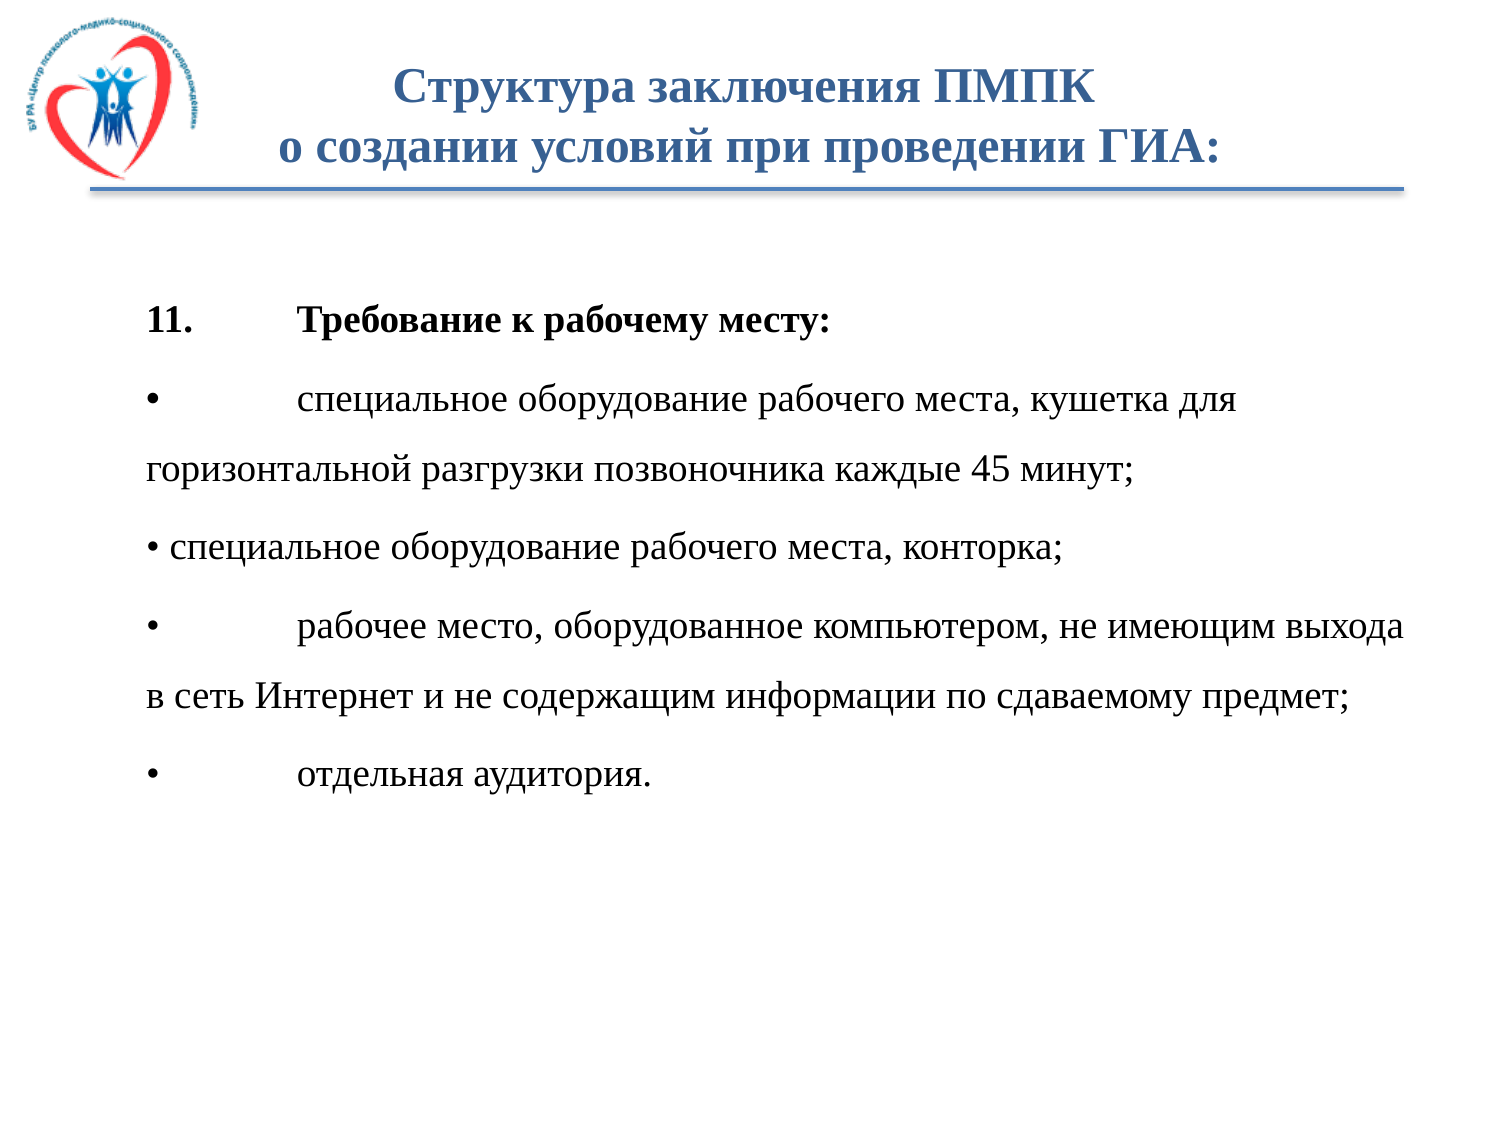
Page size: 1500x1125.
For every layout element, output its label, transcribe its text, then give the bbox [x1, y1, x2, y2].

title Структура заключения ПМПК о создании условий при проведении ГИА: [75, 45, 1425, 233]
picture [14, 15, 209, 186]
list 11. Требование к рабочему месту: • специальное оборудование рабочего места, кушетка для горизонтальной разгрузки позвоночника каждые 45 минут; • специальное оборудование рабочего места, конторка; • рабочее место, оборудованное компьютером, не имеющим выхода в сеть Интернет и не содержащим информации по сдаваемому предмет; • отдельная аудитория. [75, 262, 1425, 865]
